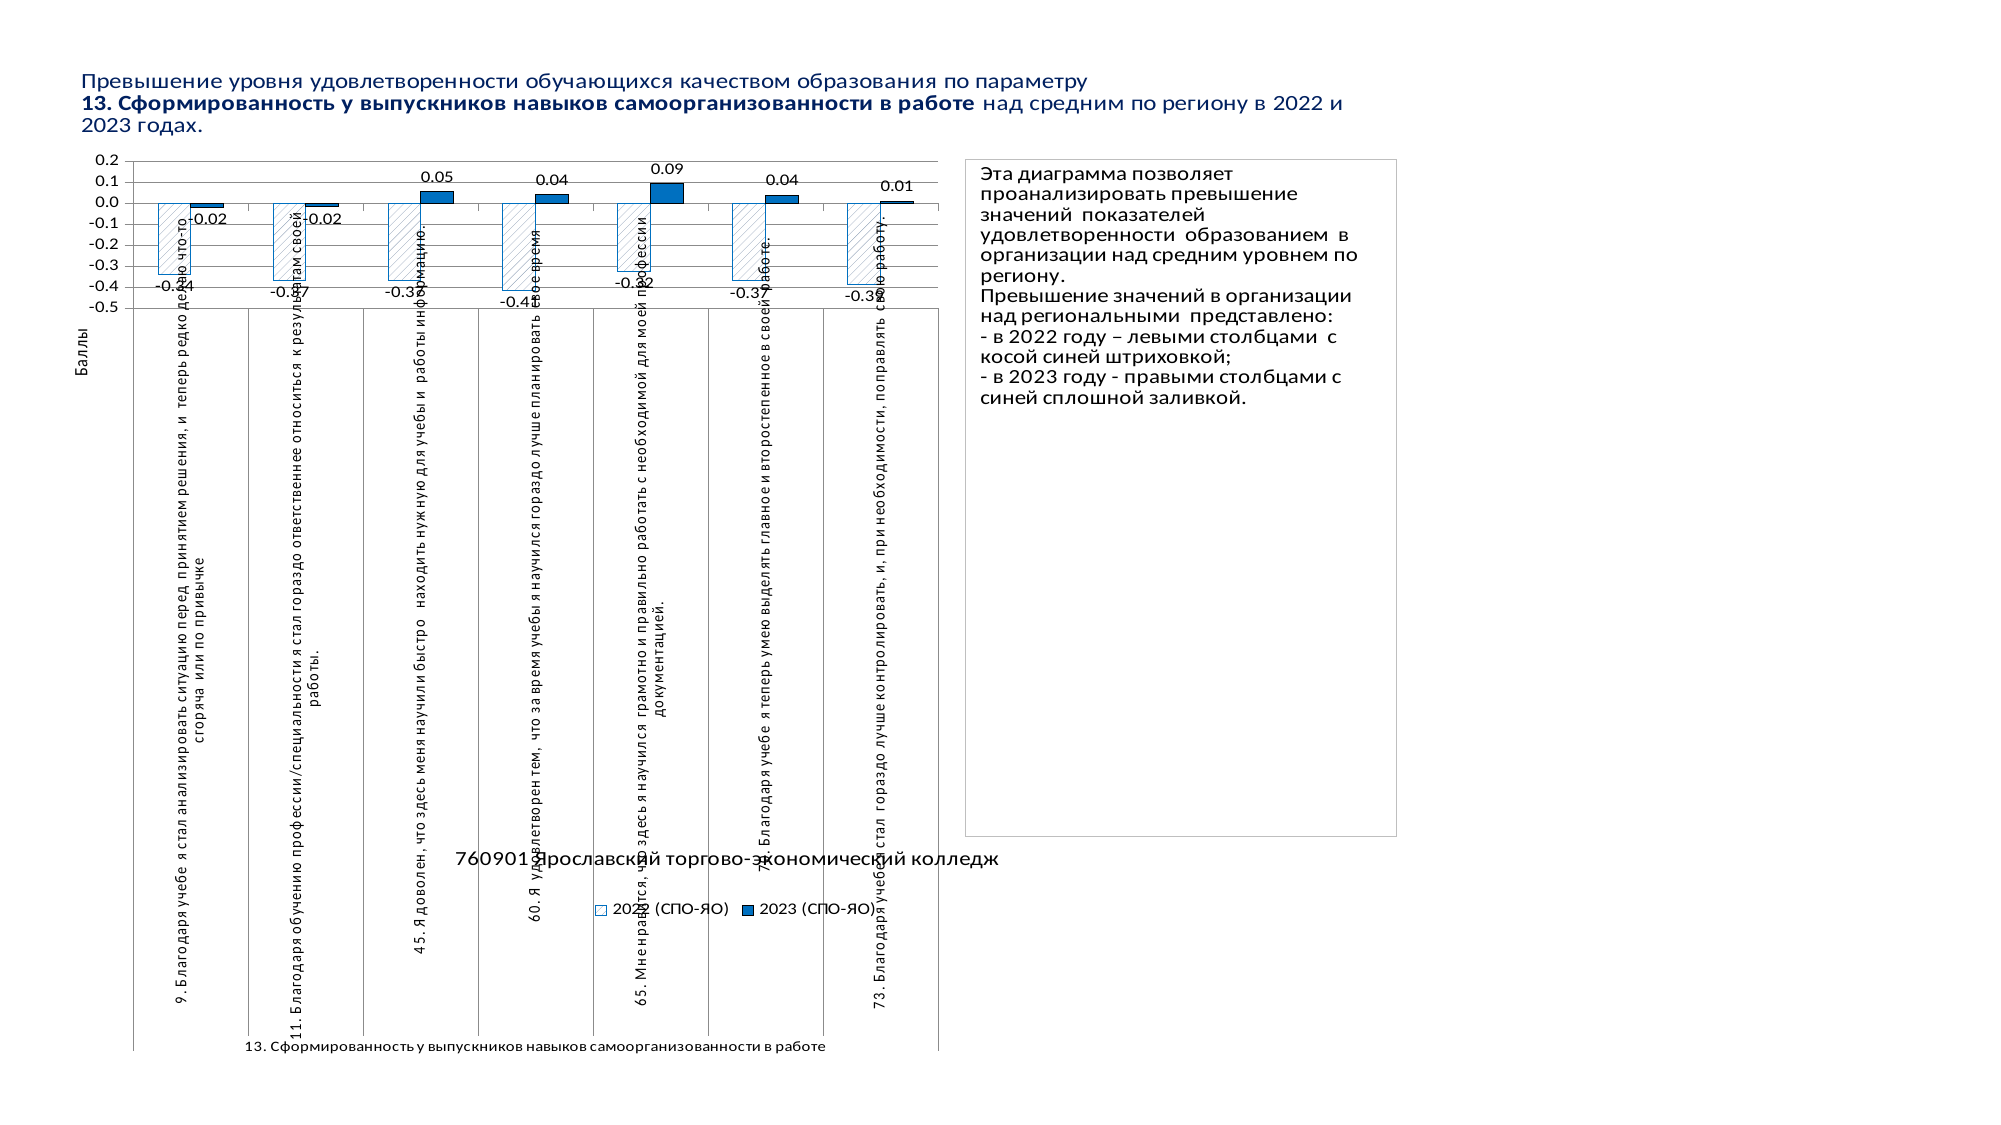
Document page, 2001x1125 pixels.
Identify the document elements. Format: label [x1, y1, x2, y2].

chart [59, 58, 1414, 1056]
